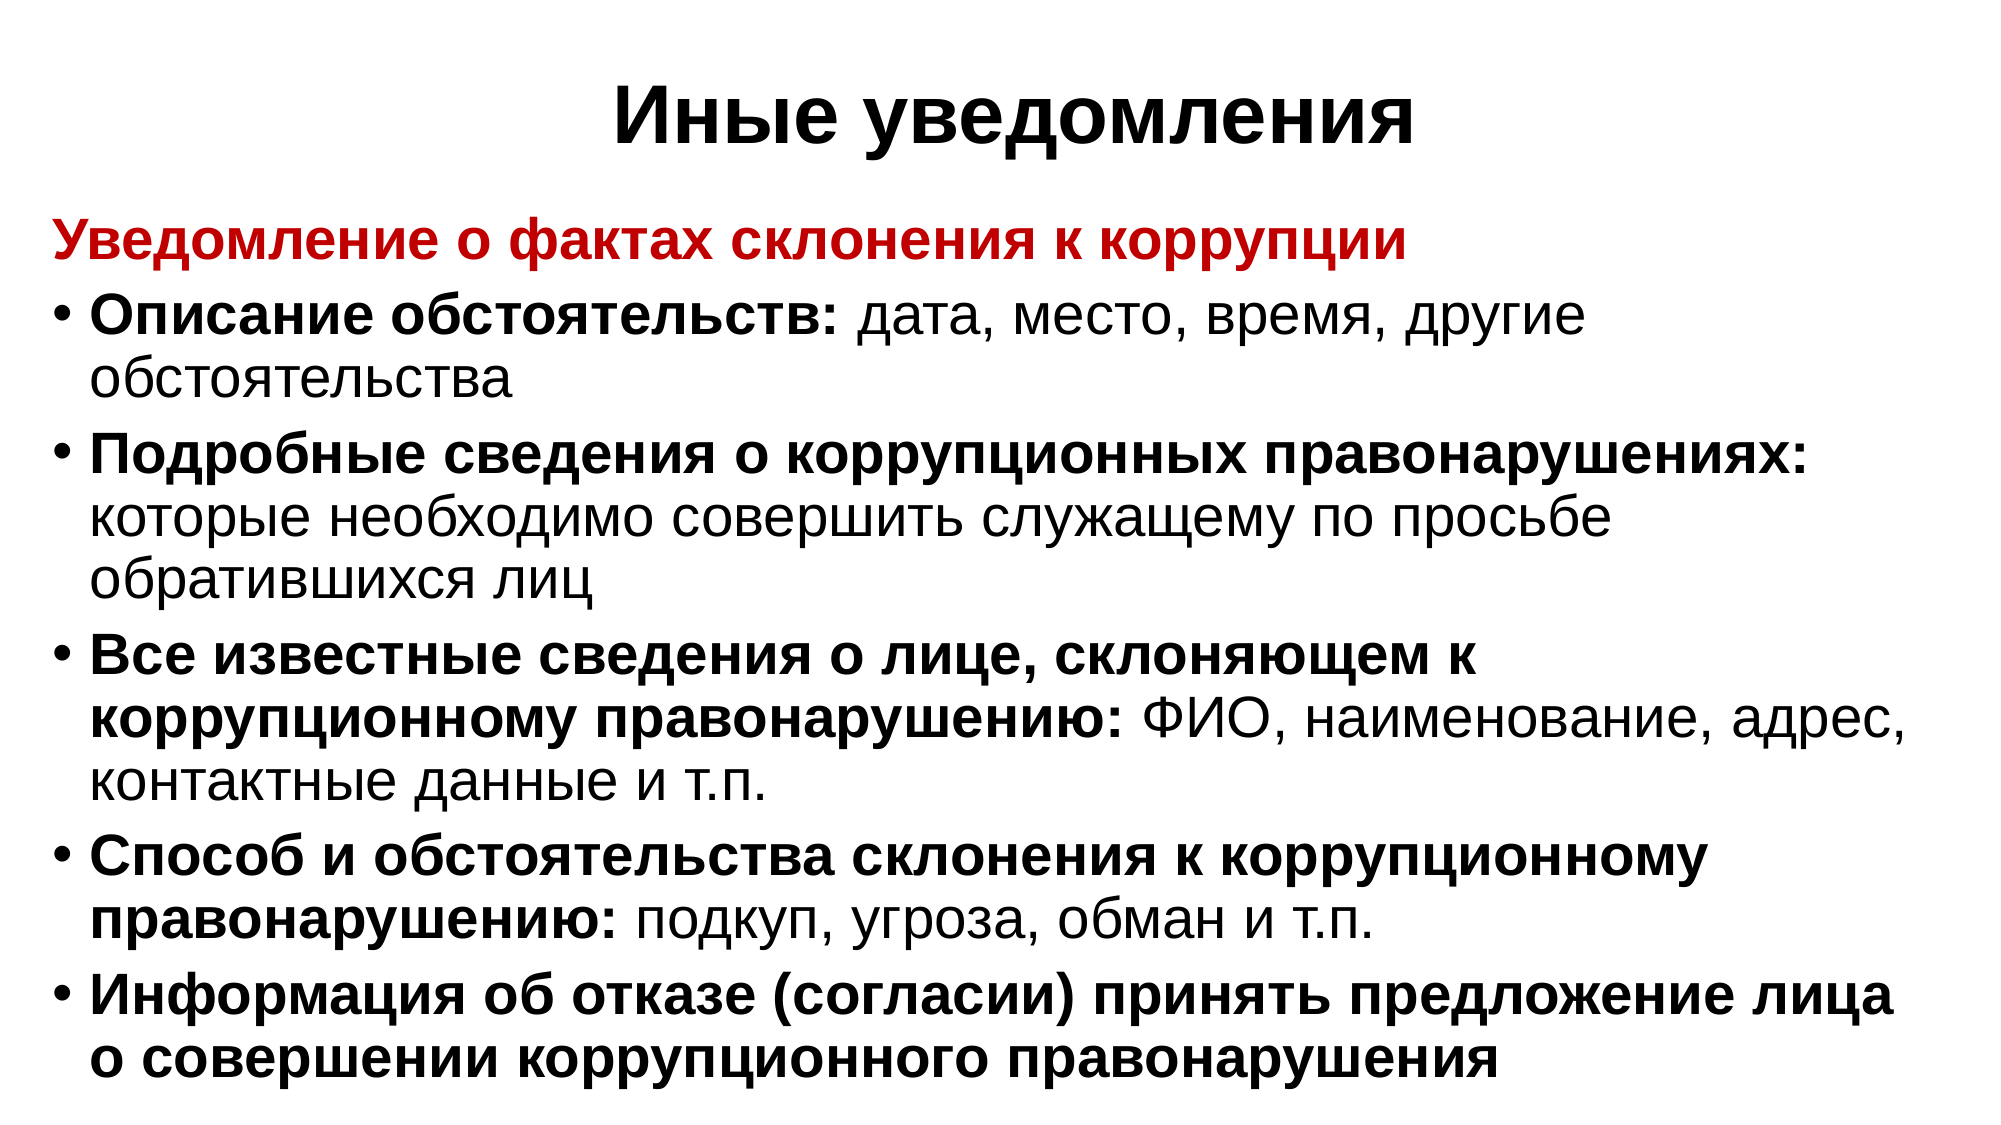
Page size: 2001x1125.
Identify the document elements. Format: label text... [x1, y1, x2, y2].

list Уведомление о фактах склонения к коррупции Описание обстоятельств: дата, место, время, другие обстоятельства Подробные сведения о коррупционных правонарушениях: которые необходимо совершить служащему по просьбе обратившихся лиц Все известные сведения о лице, склоняющем к коррупционному правонарушению: ФИО, наименование, адрес, контактные данные и т.п. Способ и обстоятельства склонения к коррупционному правонарушению: подкуп, угроза, обман и т.п. Информация об отказе (согласии) принять предложение лица о совершении коррупционного правонарушения [37, 201, 1945, 1080]
title Иные уведомления [85, 42, 1945, 191]
